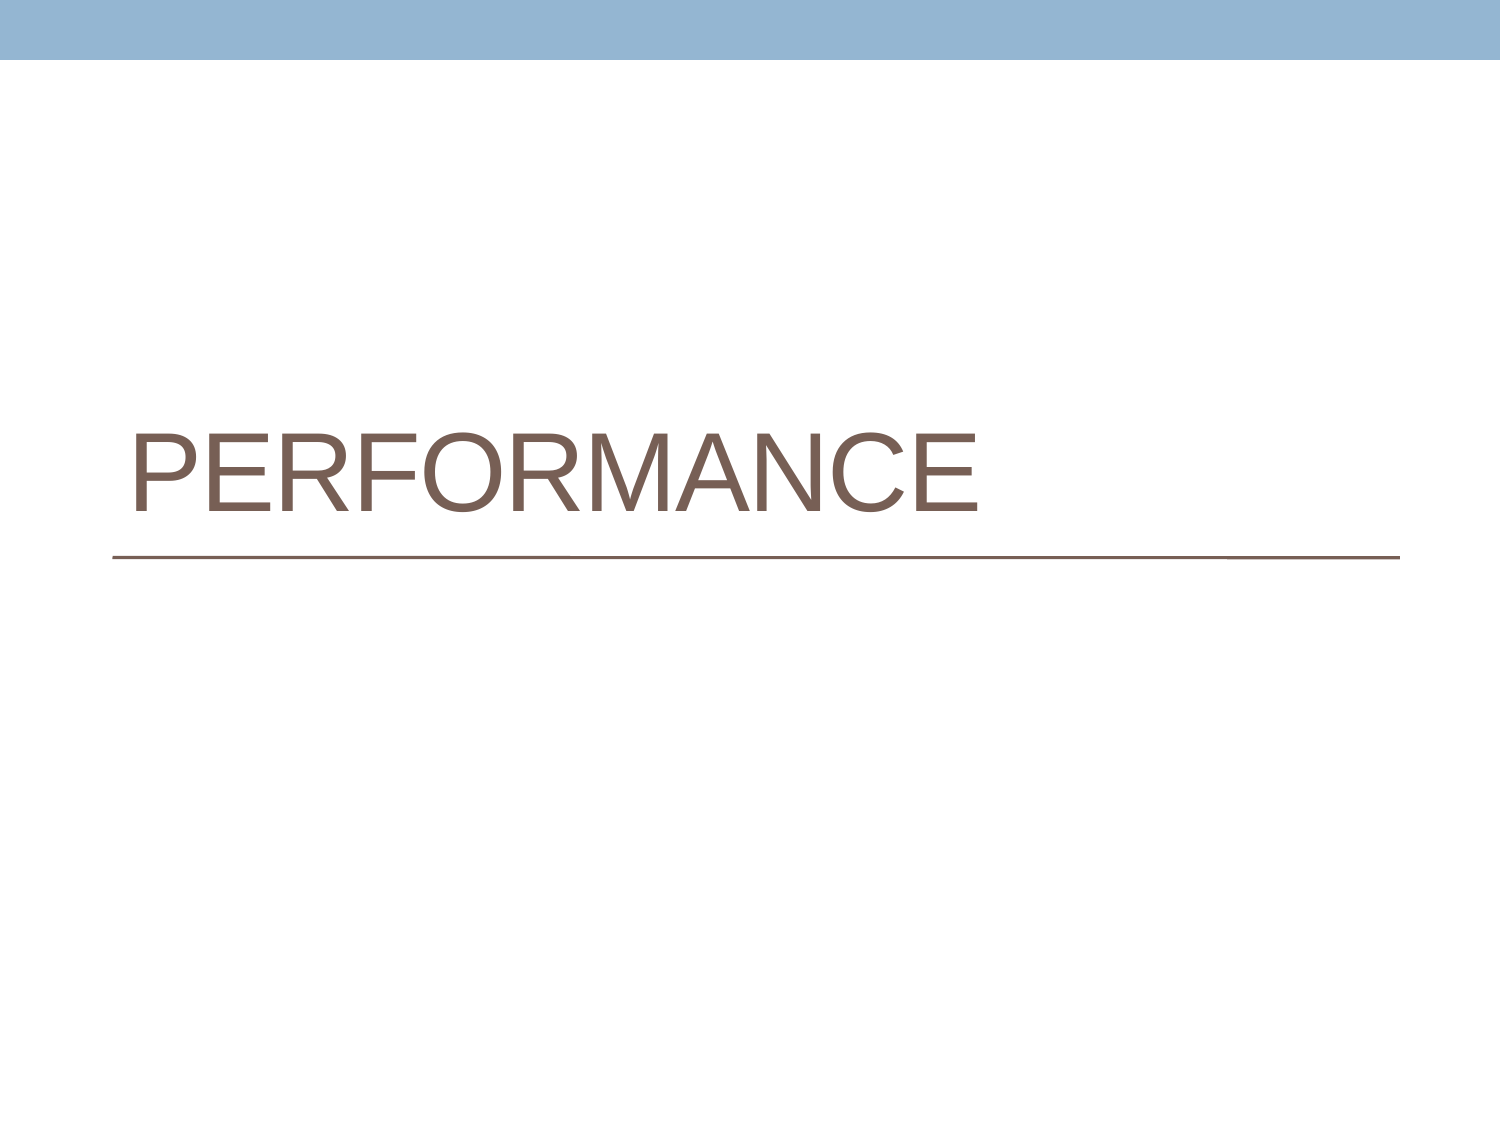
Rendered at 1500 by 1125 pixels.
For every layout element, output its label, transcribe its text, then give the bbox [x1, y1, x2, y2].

title Performance [112, 224, 1400, 542]
